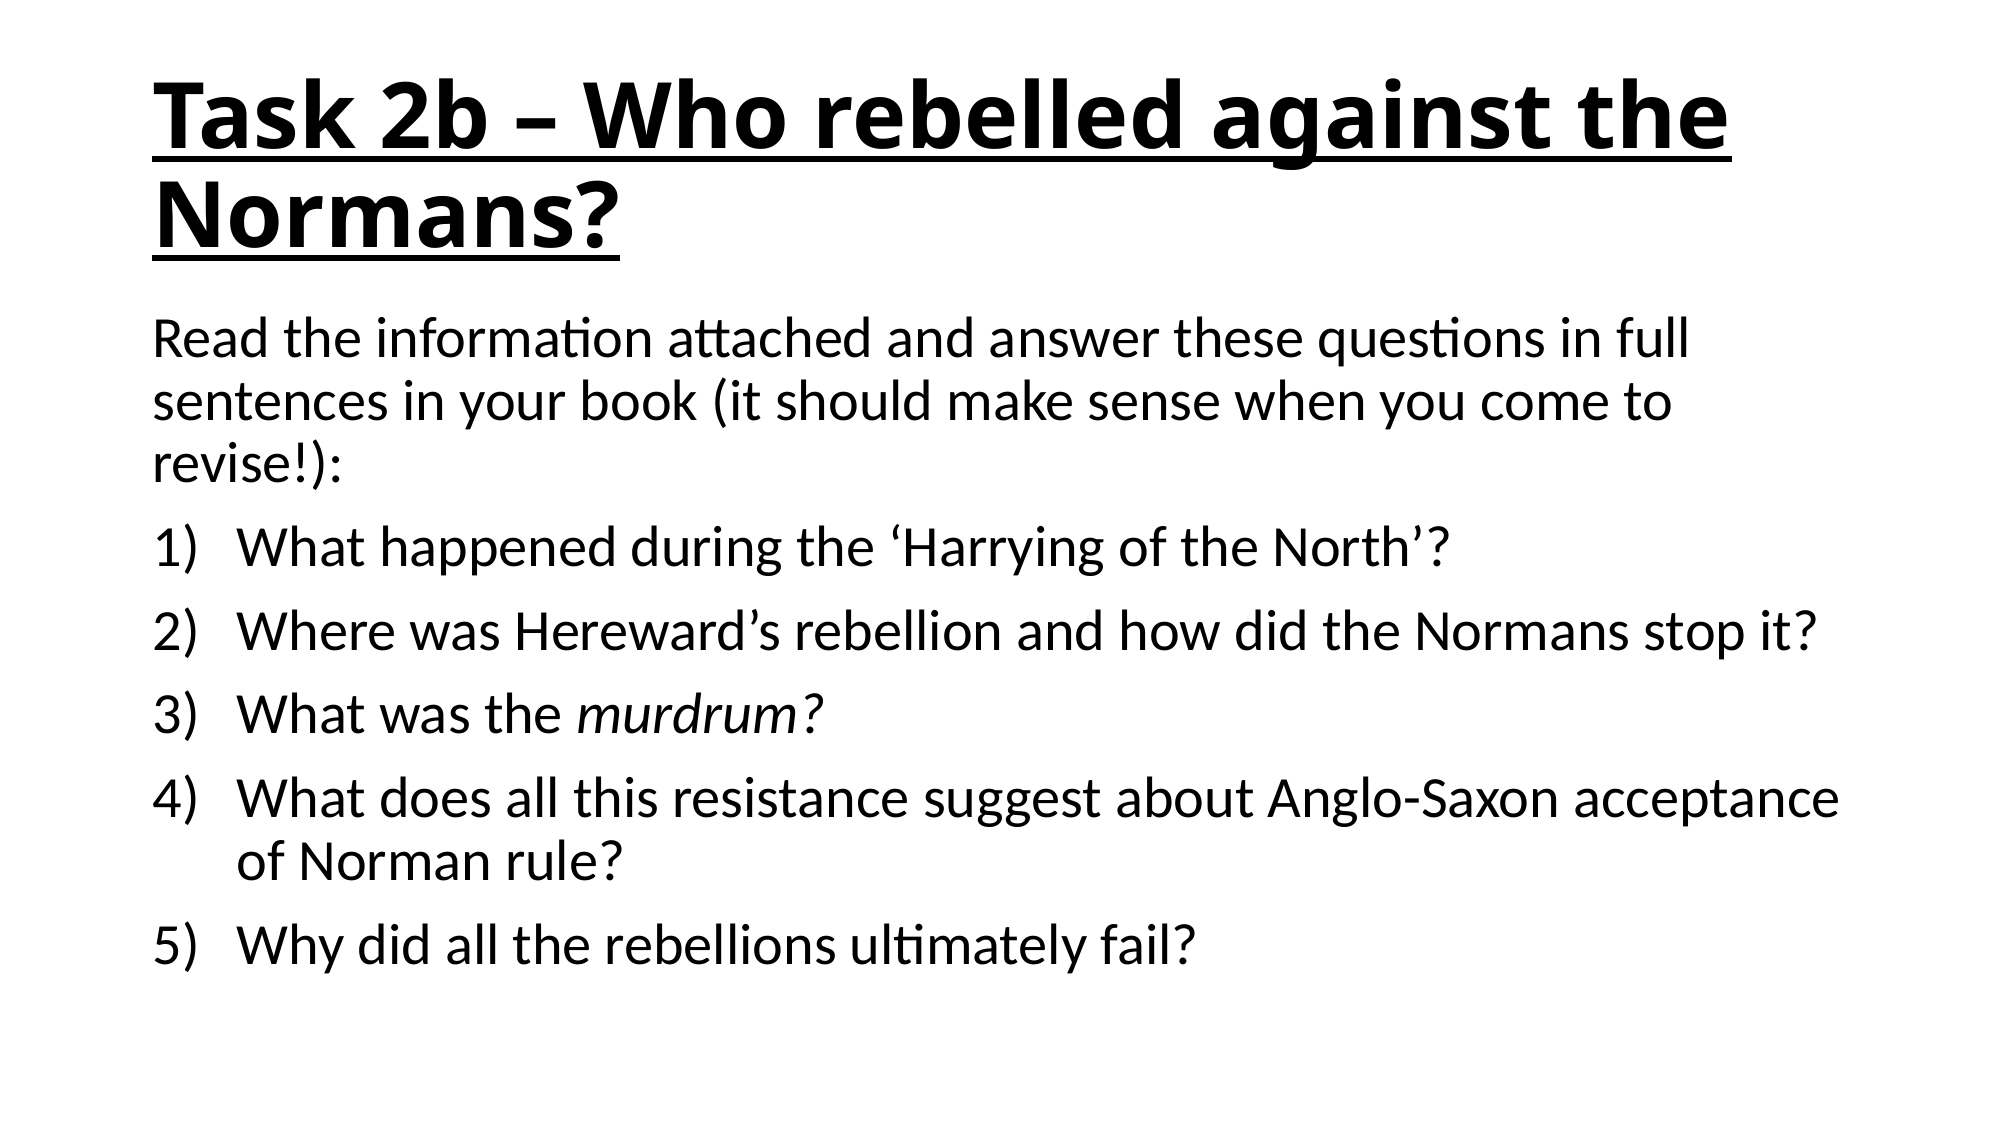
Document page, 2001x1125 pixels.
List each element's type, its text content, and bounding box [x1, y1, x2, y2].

title Task 2b – Who rebelled against the Normans? [137, 59, 1863, 278]
list Read the information attached and answer these questions in full sentences in your book (it should make sense when you come to revise!): What happened during the ‘Harrying of the North’? Where was Hereward’s rebellion and how did the Normans stop it? What was the murdrum? What does all this resistance suggest about Anglo-Saxon acceptance of Norman rule? Why did all the rebellions ultimately fail? [137, 299, 1863, 1014]
